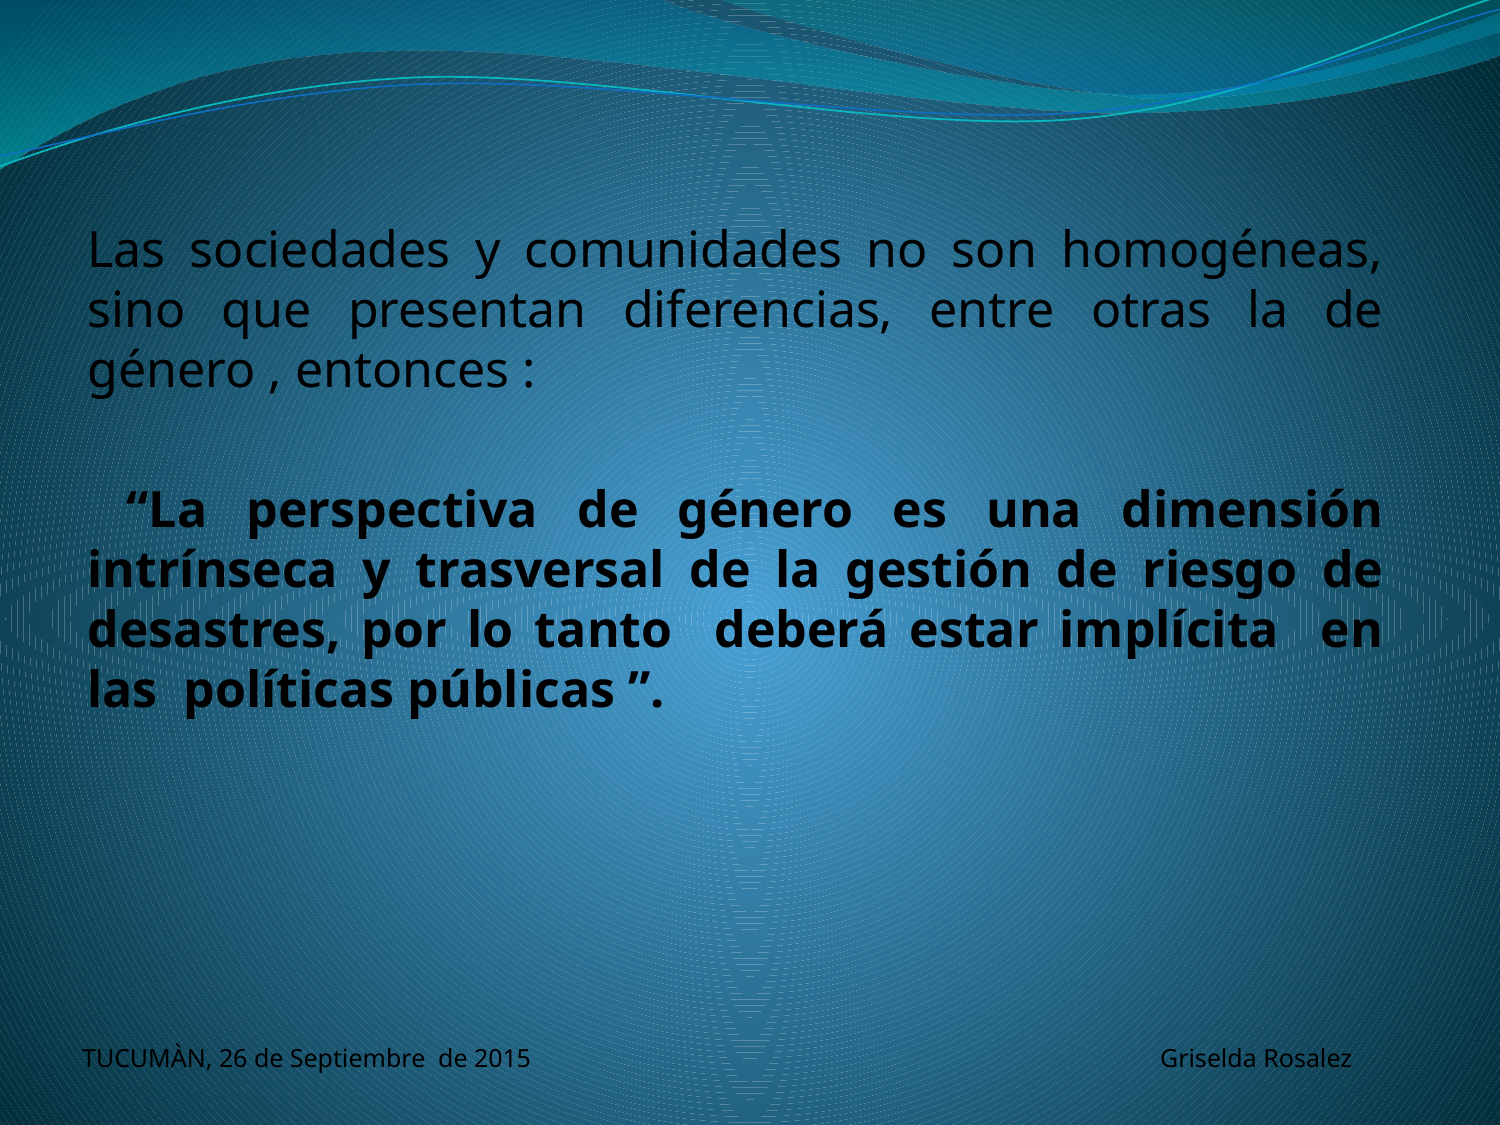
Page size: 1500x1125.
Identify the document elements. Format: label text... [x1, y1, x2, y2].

subtitle [82, 234, 87, 1042]
text_box Las sociedades y comunidades no son homogéneas, sino que presentan diferencias, entre otras la de género , entonces : “La perspectiva de género es una dimensión intrínseca y trasversal de la gestión de riesgo de desastres, por lo tanto deberá estar implícita en las políticas públicas ”. [87, 140, 1395, 1067]
footer TUCUMÀN, 26 de Septiembre de 2015 Griselda Rosalez [82, 1042, 1395, 1103]
